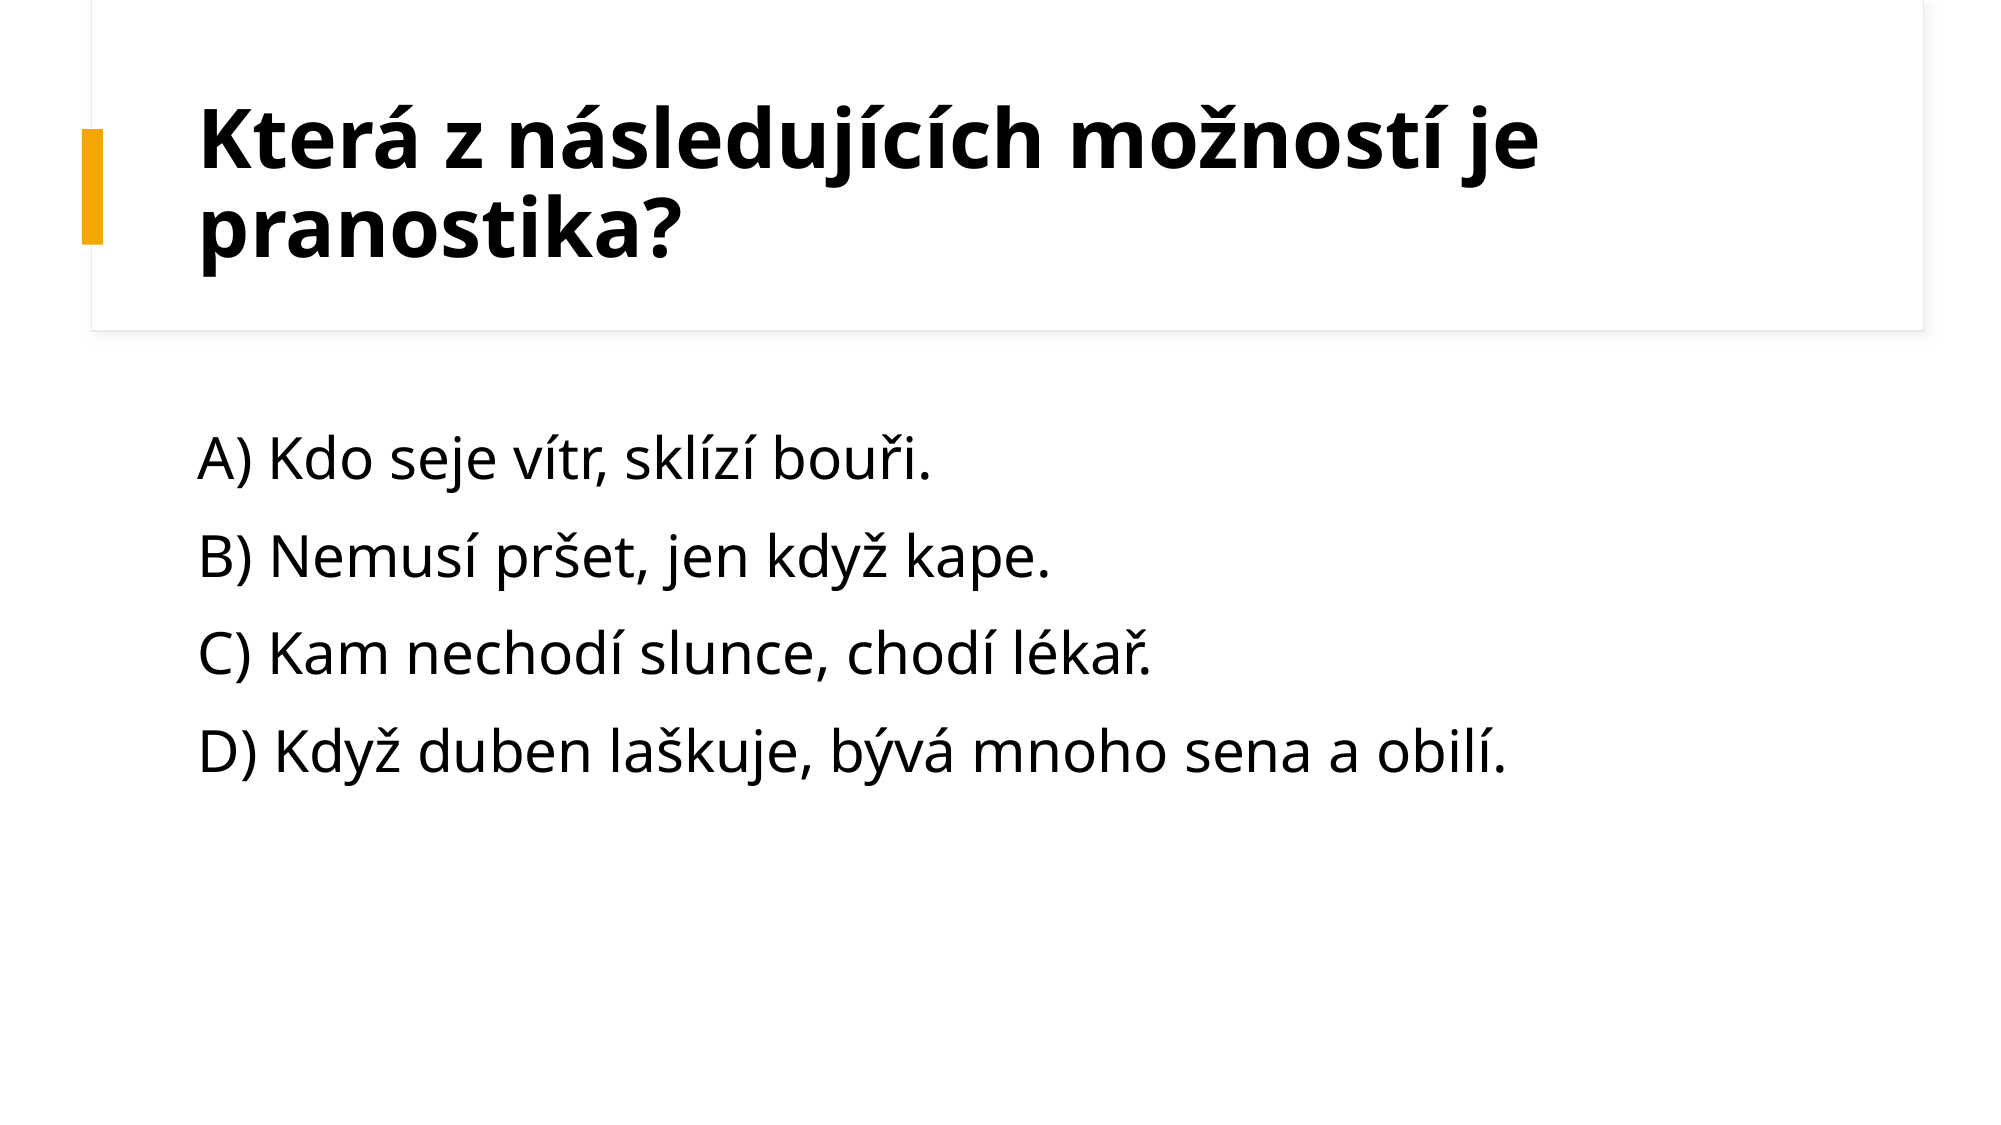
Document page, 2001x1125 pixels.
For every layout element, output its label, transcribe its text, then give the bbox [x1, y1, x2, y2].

title Která z následujících možností je pranostika? [183, 90, 1851, 284]
list A) Kdo seje vítr, sklízí bouři. B) Nemusí pršet, jen když kape. C) Kam nechodí slunce, chodí lékař. D) Když duben laškuje, bývá mnoho sena a obilí. [183, 406, 1851, 1013]
